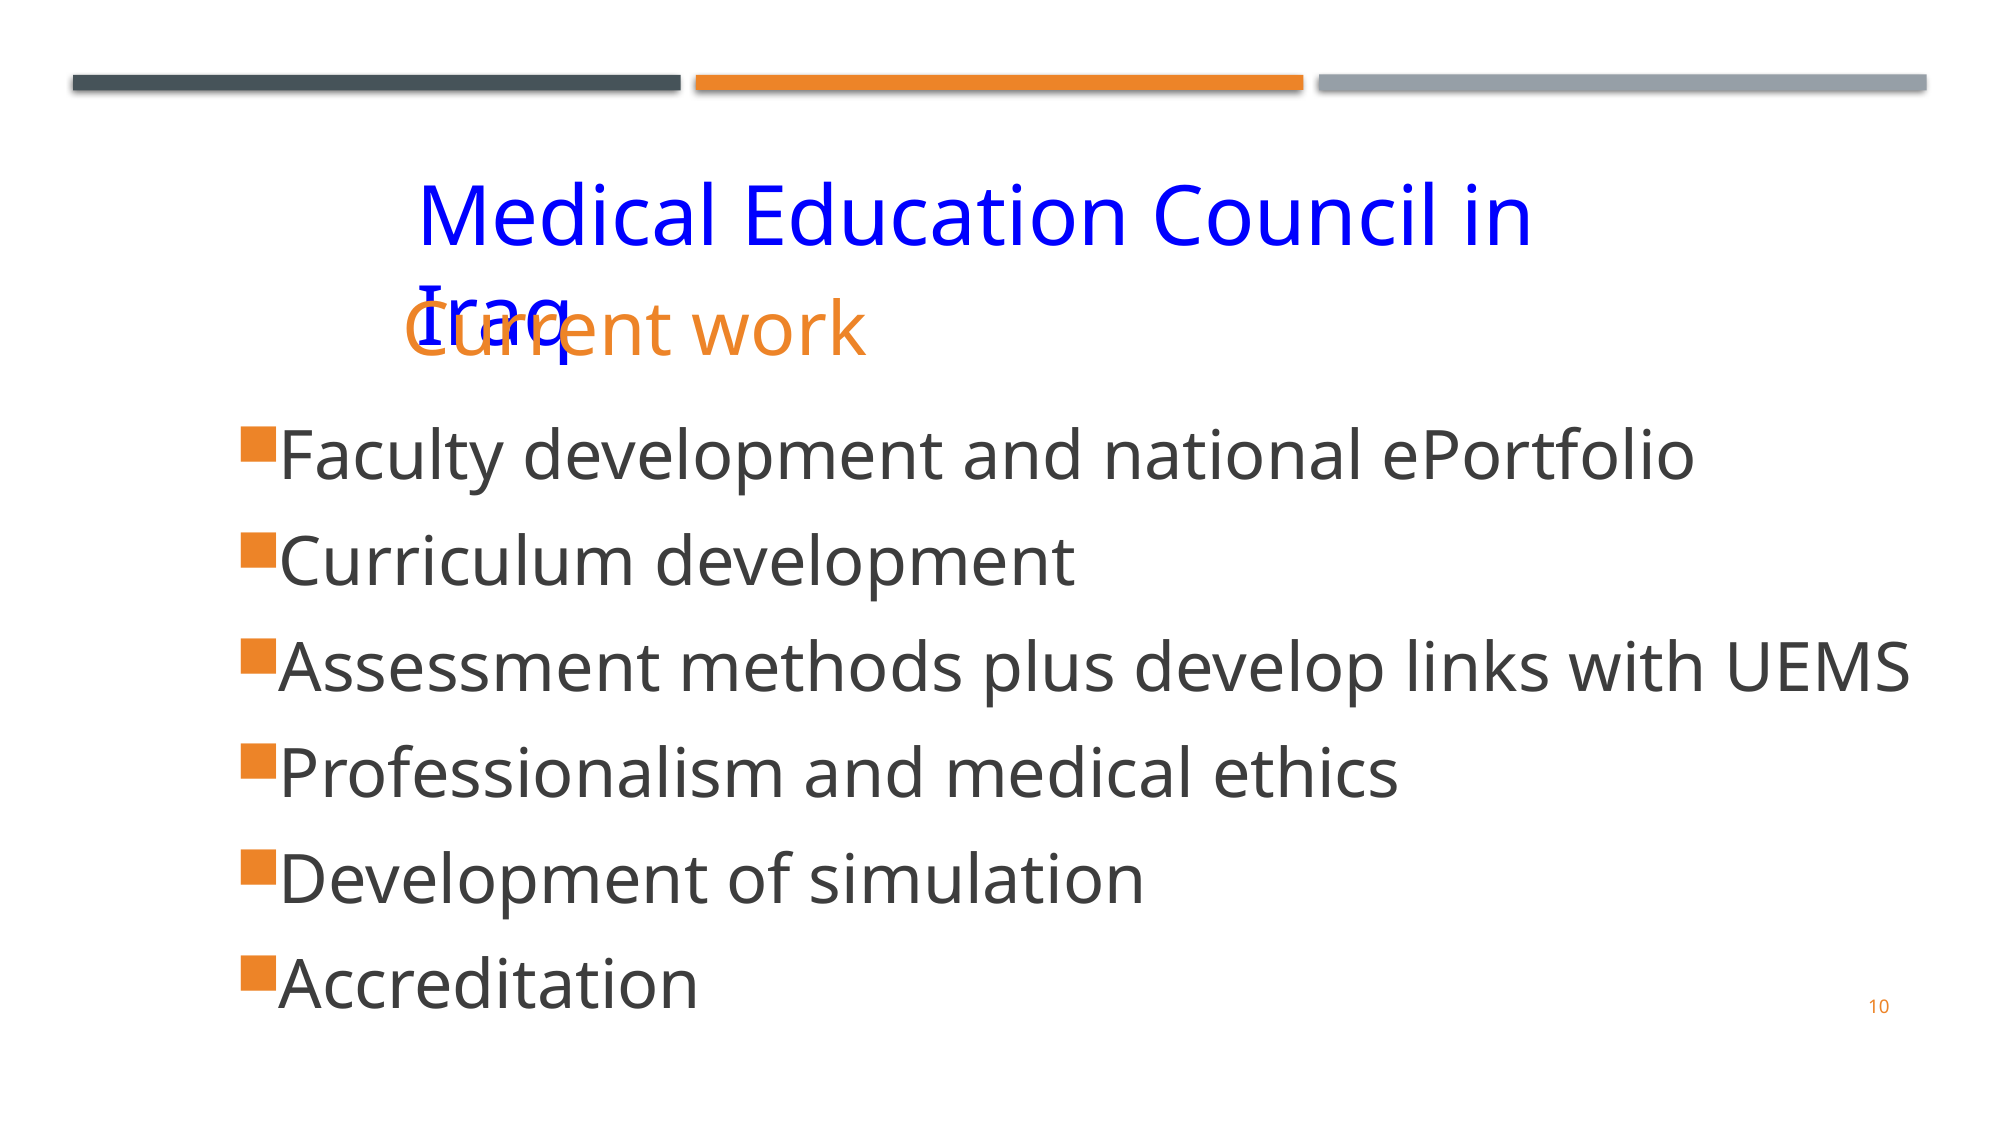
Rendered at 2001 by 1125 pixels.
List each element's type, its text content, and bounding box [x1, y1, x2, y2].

text_box Medical Education Council in Iraq [401, 154, 1632, 369]
text_box Current work [387, 273, 883, 379]
text_box Faculty development and national ePortfolio Curriculum development Assessment methods plus develop links with UEMS Professionalism and medical ethics Development of simulation Accreditation [219, 404, 1932, 1119]
